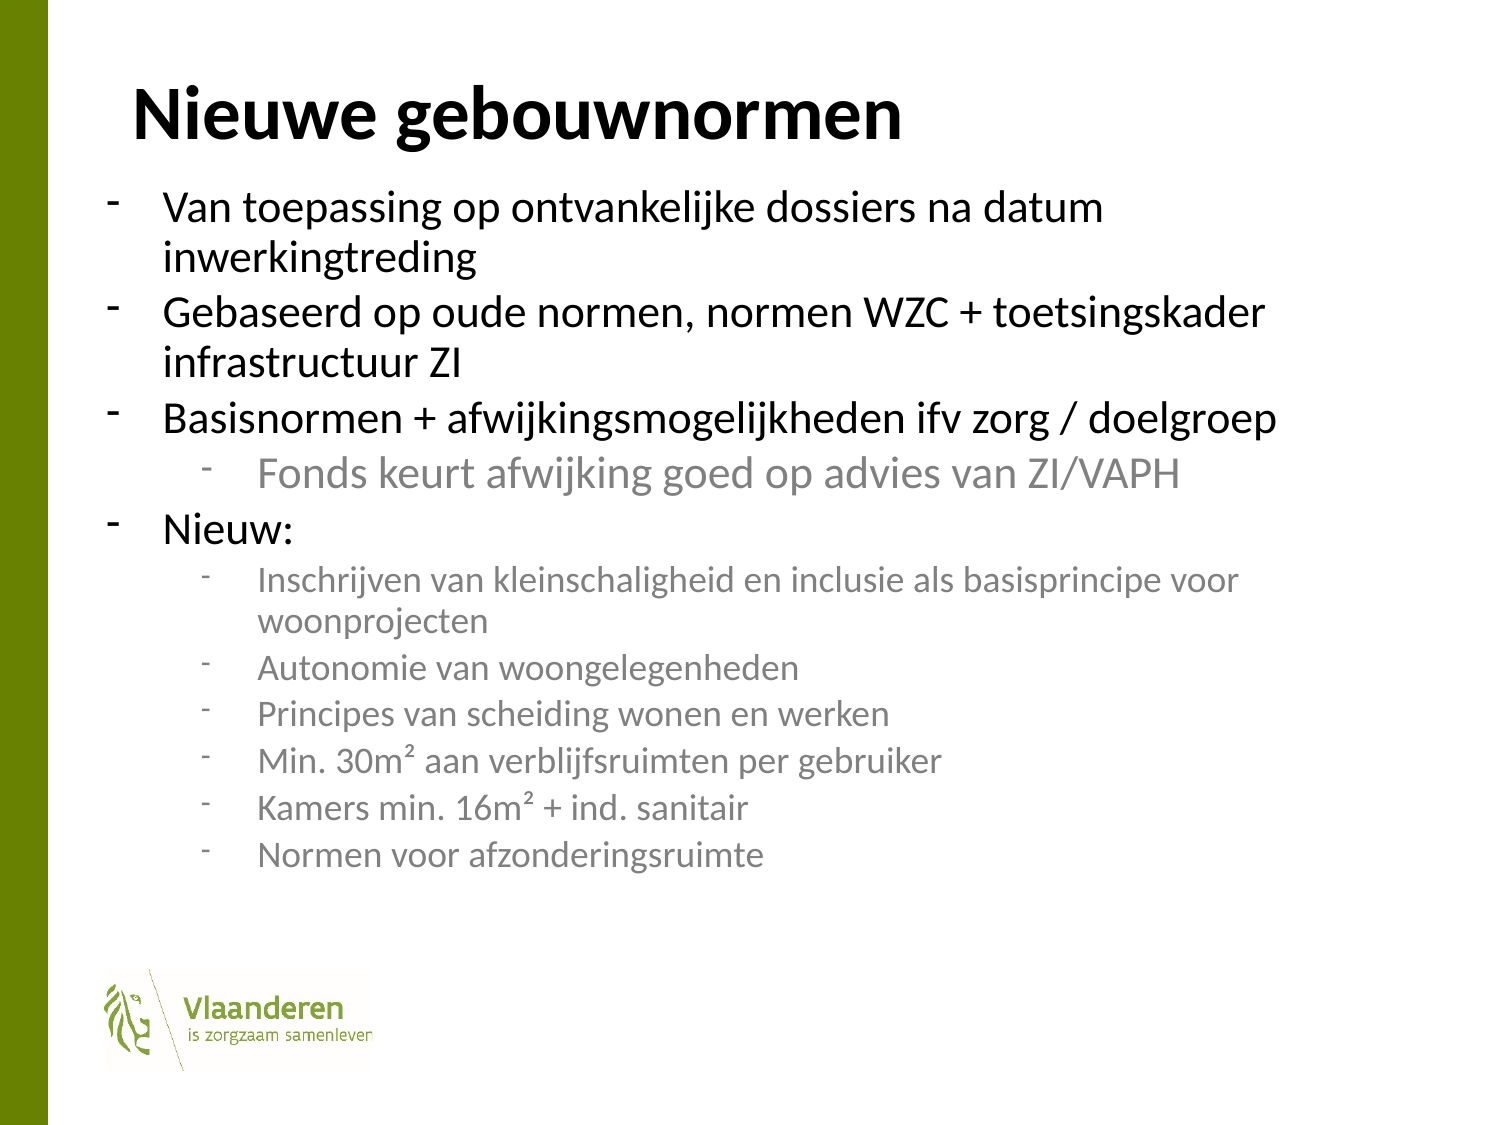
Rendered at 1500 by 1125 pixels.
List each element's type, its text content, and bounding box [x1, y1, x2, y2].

list Van toepassing op ontvankelijke dossiers na datum inwerkingtreding Gebaseerd op oude normen, normen WZC + toetsingskader infrastructuur ZI Basisnormen + afwijkingsmogelijkheden ifv zorg / doelgroep Fonds keurt afwijking goed op advies van ZI/VAPH Nieuw: Inschrijven van kleinschaligheid en inclusie als basisprincipe voor woonprojecten Autonomie van woongelegenheden Principes van scheiding wonen en werken Min. 30m² aan verblijfsruimten per gebruiker Kamers min. 16m² + ind. sanitair Normen voor afzonderingsruimte [106, 183, 1406, 1010]
picture [104, 969, 373, 1071]
title Nieuwe gebouwnormen [132, 75, 1350, 183]
